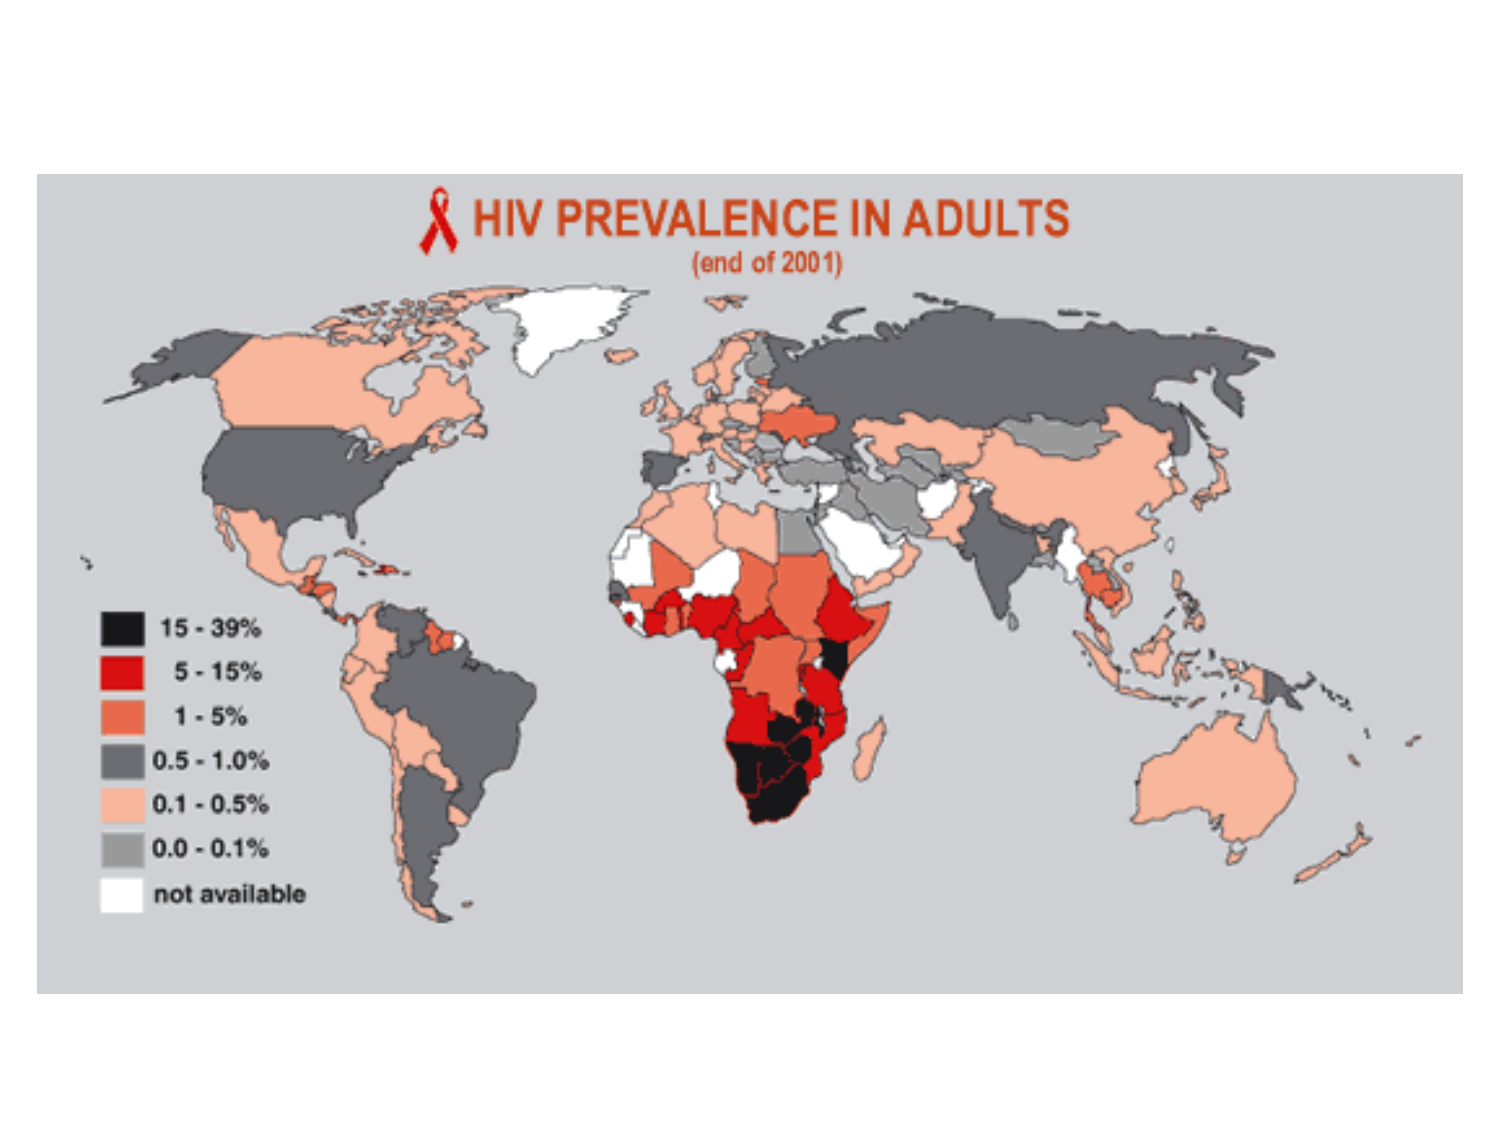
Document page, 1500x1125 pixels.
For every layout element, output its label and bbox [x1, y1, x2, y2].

picture [37, 174, 1463, 994]
